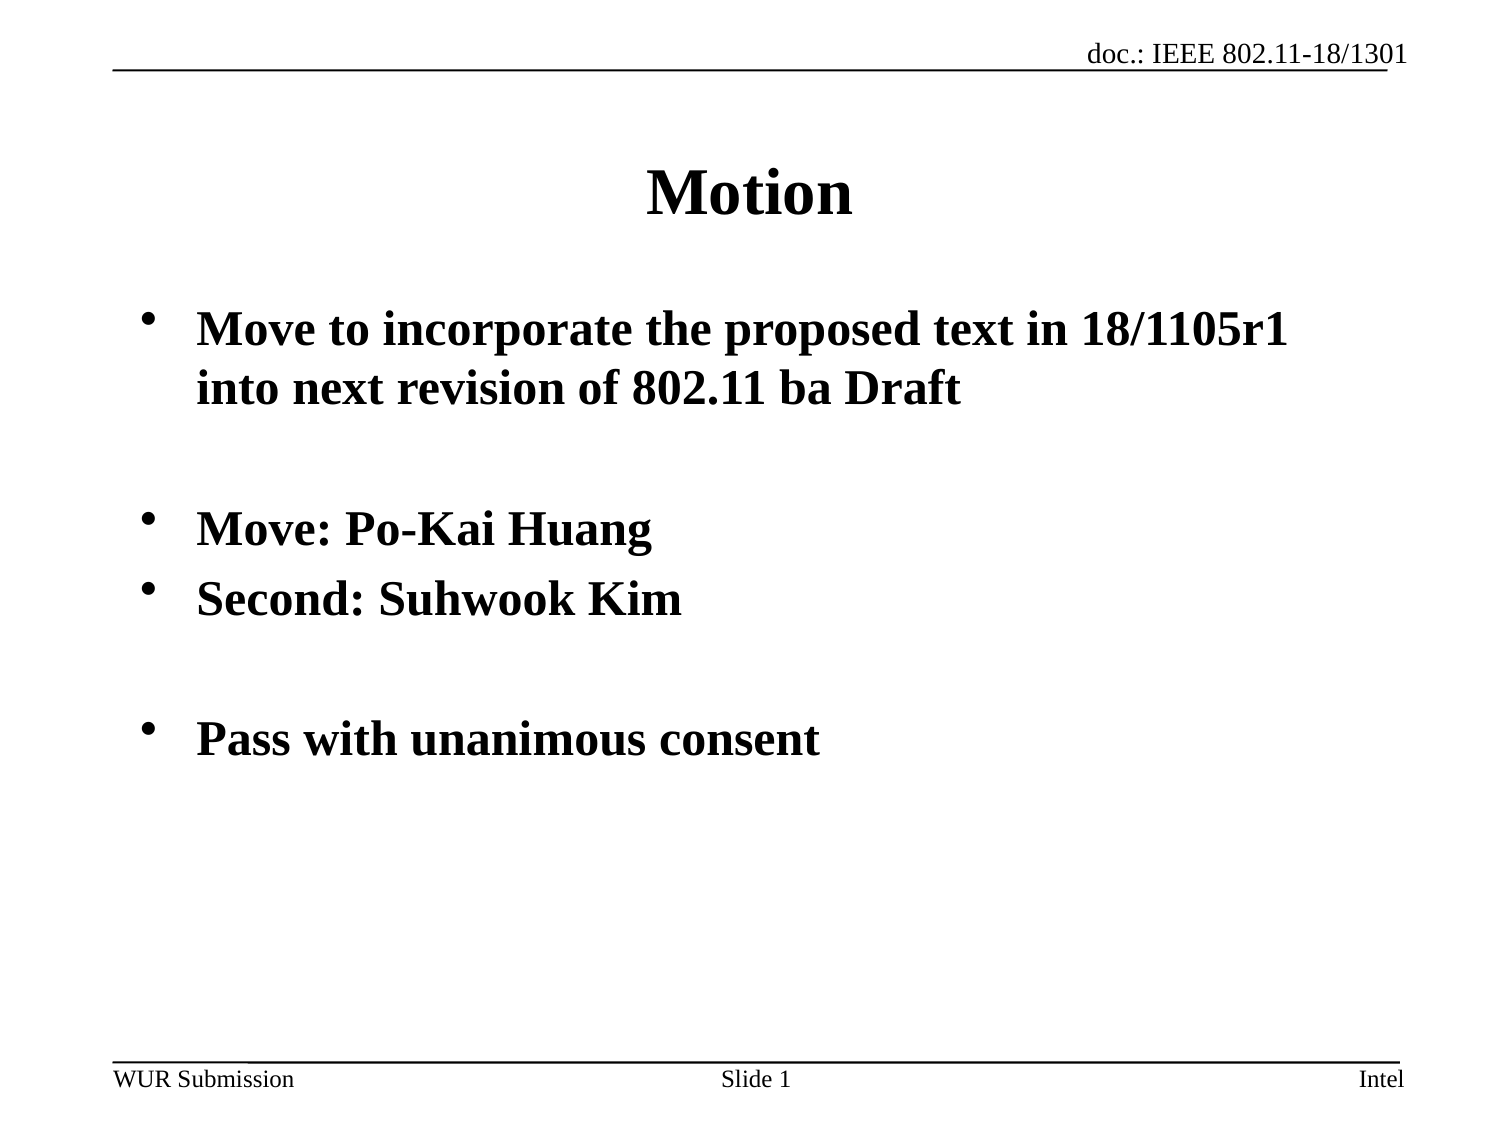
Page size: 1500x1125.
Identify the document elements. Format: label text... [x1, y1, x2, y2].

title Motion [112, 99, 1388, 276]
list Move to incorporate the proposed text in 18/1105r1 into next revision of 802.11 ba Draft Move: Po-Kai Huang Second: Suhwook Kim Pass with unanimous consent [124, 287, 1401, 963]
slide_number Slide 1 [712, 1062, 800, 1093]
footer Intel [1358, 1062, 1405, 1093]
